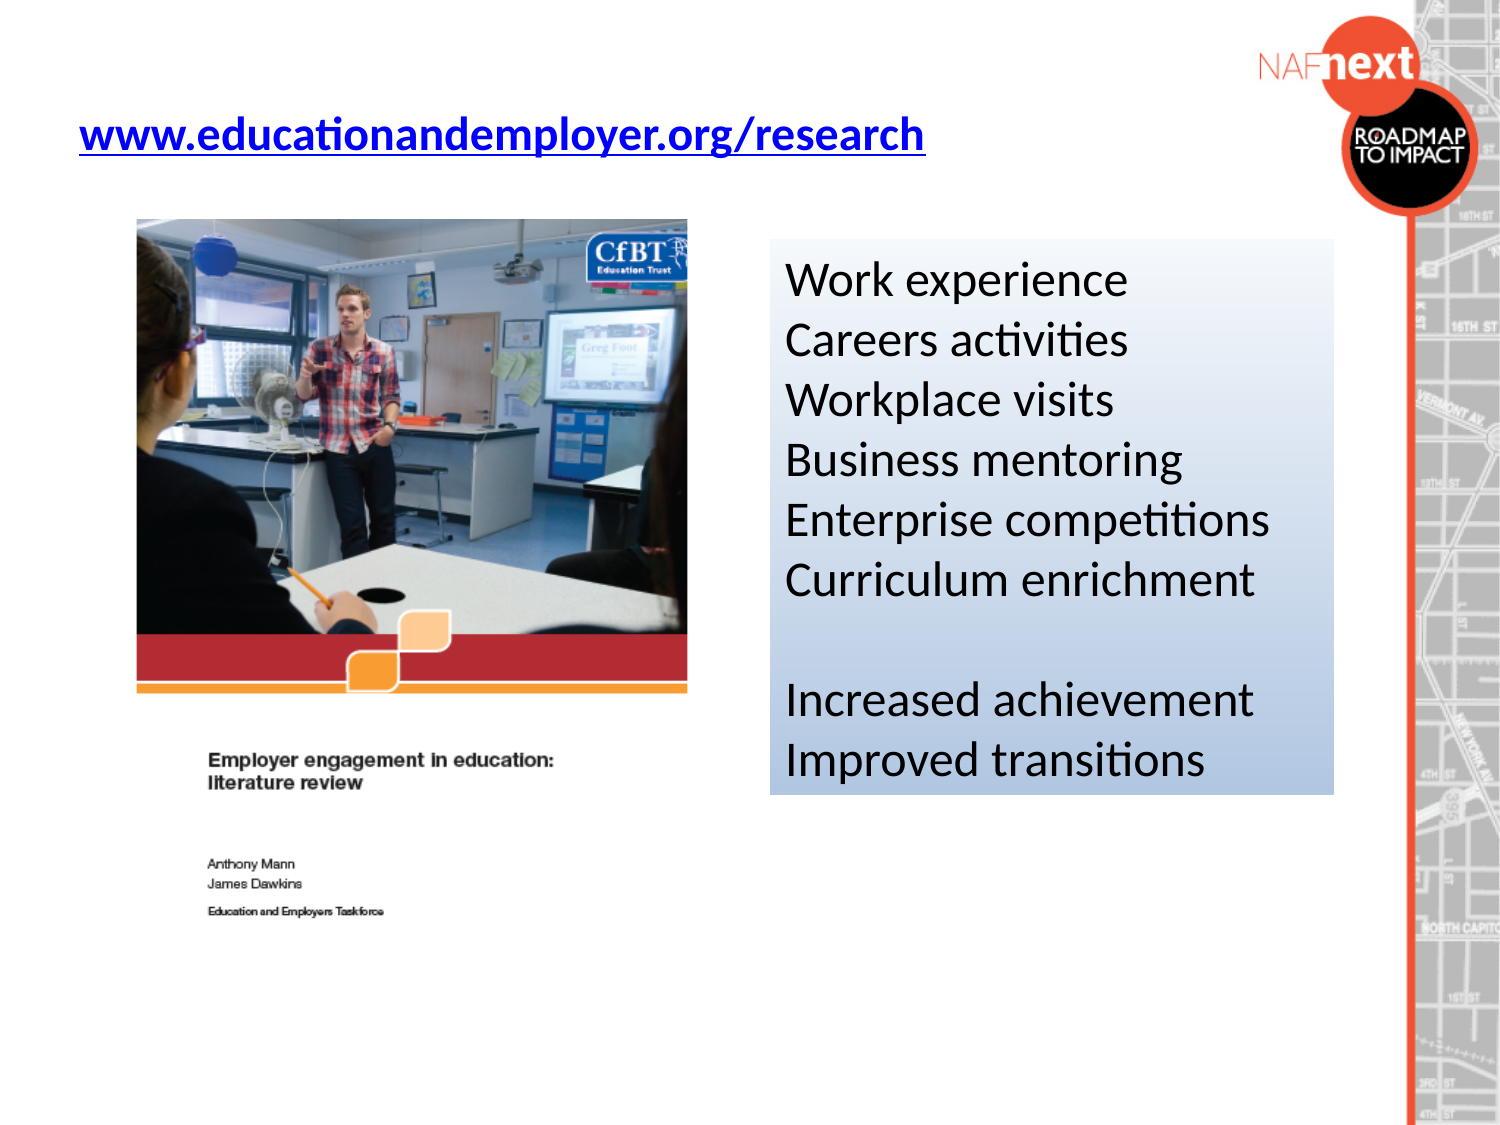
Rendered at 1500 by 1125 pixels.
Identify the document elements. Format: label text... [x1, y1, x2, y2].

text_box Work experience Careers activities Workplace visits Business mentoring Enterprise competitions Curriculum enrichment Increased achievement Improved transitions [770, 239, 1334, 795]
list www.educationandemployer.org/research [79, 102, 1334, 1063]
picture [1231, 0, 1500, 1125]
picture [136, 219, 688, 995]
